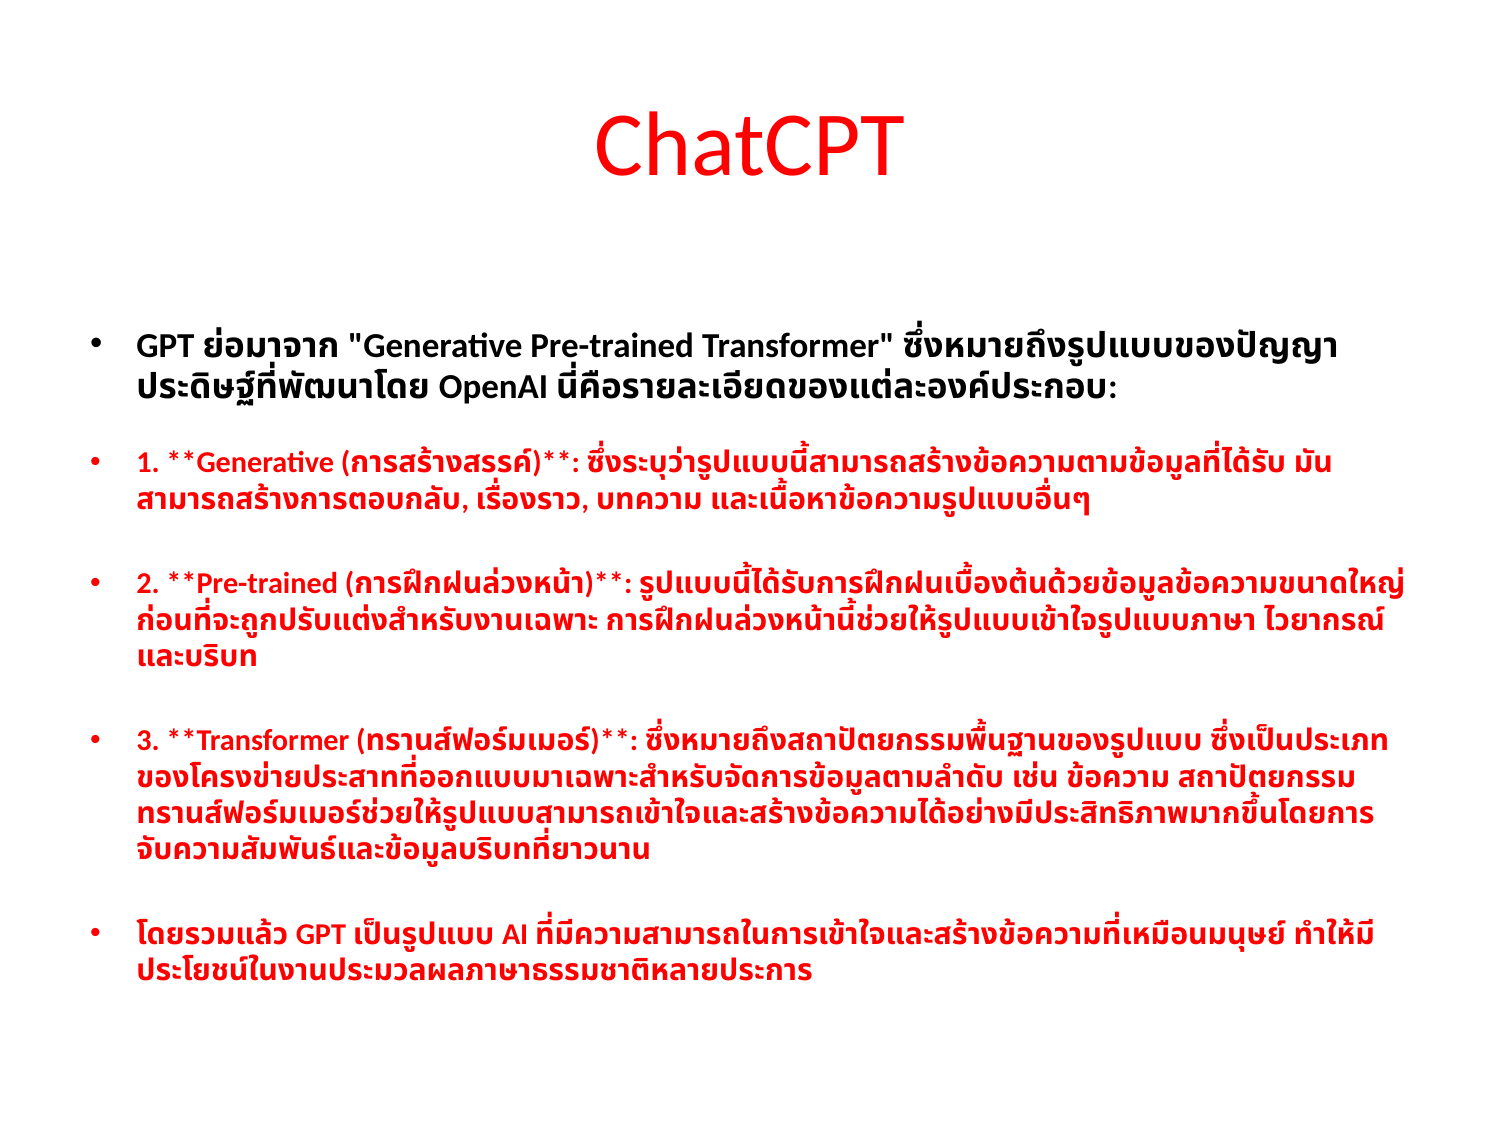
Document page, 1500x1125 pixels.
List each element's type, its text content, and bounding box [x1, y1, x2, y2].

title ChatCPT [75, 45, 1425, 233]
list GPT ย่อมาจาก "Generative Pre-trained Transformer" ซึ่งหมายถึงรูปแบบของปัญญาประดิษฐ์ที่พัฒนาโดย OpenAI นี่คือรายละเอียดของแต่ละองค์ประกอบ: 1. **Generative (การสร้างสรรค์)**: ซึ่งระบุว่ารูปแบบนี้สามารถสร้างข้อความตามข้อมูลที่ได้รับ มันสามารถสร้างการตอบกลับ, เรื่องราว, บทความ และเนื้อหาข้อความรูปแบบอื่นๆ 2. **Pre-trained (การฝึกฝนล่วงหน้า)**: รูปแบบนี้ได้รับการฝึกฝนเบื้องต้นด้วยข้อมูลข้อความขนาดใหญ่ก่อนที่จะถูกปรับแต่งสำหรับงานเฉพาะ การฝึกฝนล่วงหน้านี้ช่วยให้รูปแบบเข้าใจรูปแบบภาษา ไวยากรณ์ และบริบท 3. **Transformer (ทรานส์ฟอร์มเมอร์)**: ซึ่งหมายถึงสถาปัตยกรรมพื้นฐานของรูปแบบ ซึ่งเป็นประเภทของโครงข่ายประสาทที่ออกแบบมาเฉพาะสำหรับจัดการข้อมูลตามลำดับ เช่น ข้อความ สถาปัตยกรรมทรานส์ฟอร์มเมอร์ช่วยให้รูปแบบสามารถเข้าใจและสร้างข้อความได้อย่างมีประสิทธิภาพมากขึ้นโดยการจับความสัมพันธ์และข้อมูลบริบทที่ยาวนาน โดยรวมแล้ว GPT เป็นรูปแบบ AI ที่มีความสามารถในการเข้าใจและสร้างข้อความที่เหมือนมนุษย์ ทำให้มีประโยชน์ในงานประมวลผลภาษาธรรมชาติหลายประการ [75, 314, 1425, 1005]
